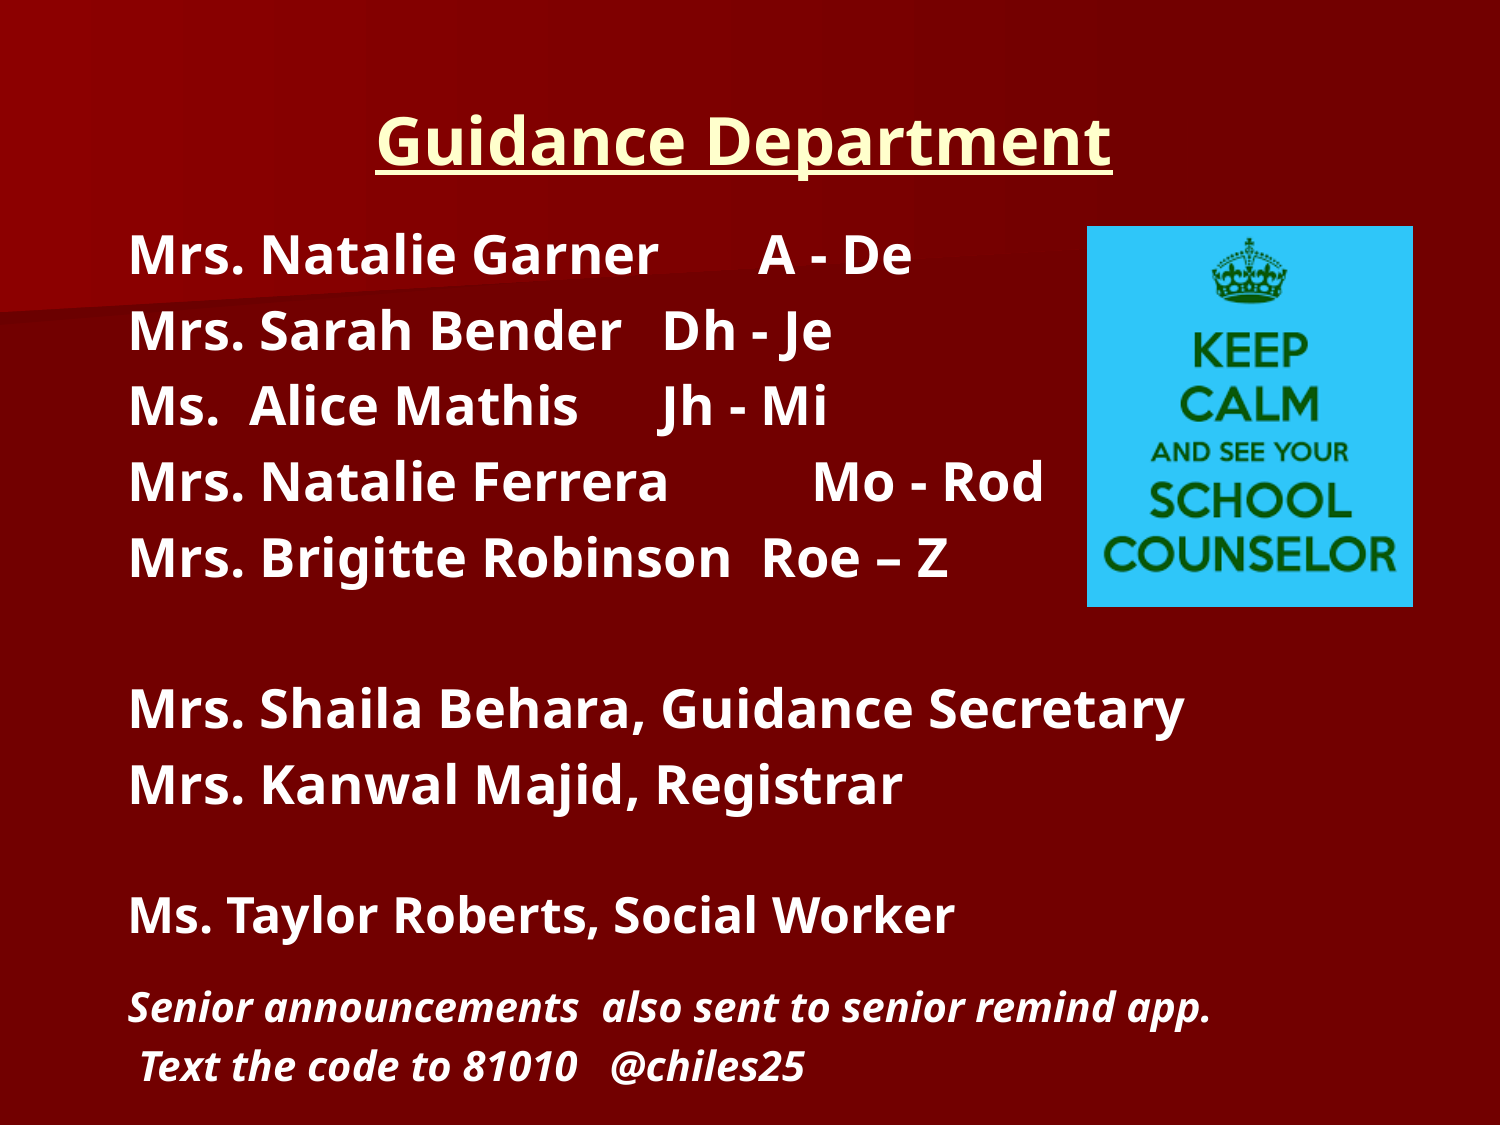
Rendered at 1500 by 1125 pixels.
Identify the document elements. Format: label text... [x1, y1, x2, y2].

picture [1087, 226, 1413, 607]
list Mrs. Natalie Garner A - De Mrs. Sarah Bender Dh - Je Ms. Alice Mathis Jh - Mi Mrs. Natalie Ferrera Mo - Rod Mrs. Brigitte Robinson Roe – Z Mrs. Shaila Behara, Guidance Secretary Mrs. Kanwal Majid, Registrar Ms. Taylor Roberts, Social Worker Senior announcements also sent to senior remind app. Text the code to 81010 @chiles25 [112, 212, 1463, 1125]
title Guidance Department [74, 44, 1426, 233]
